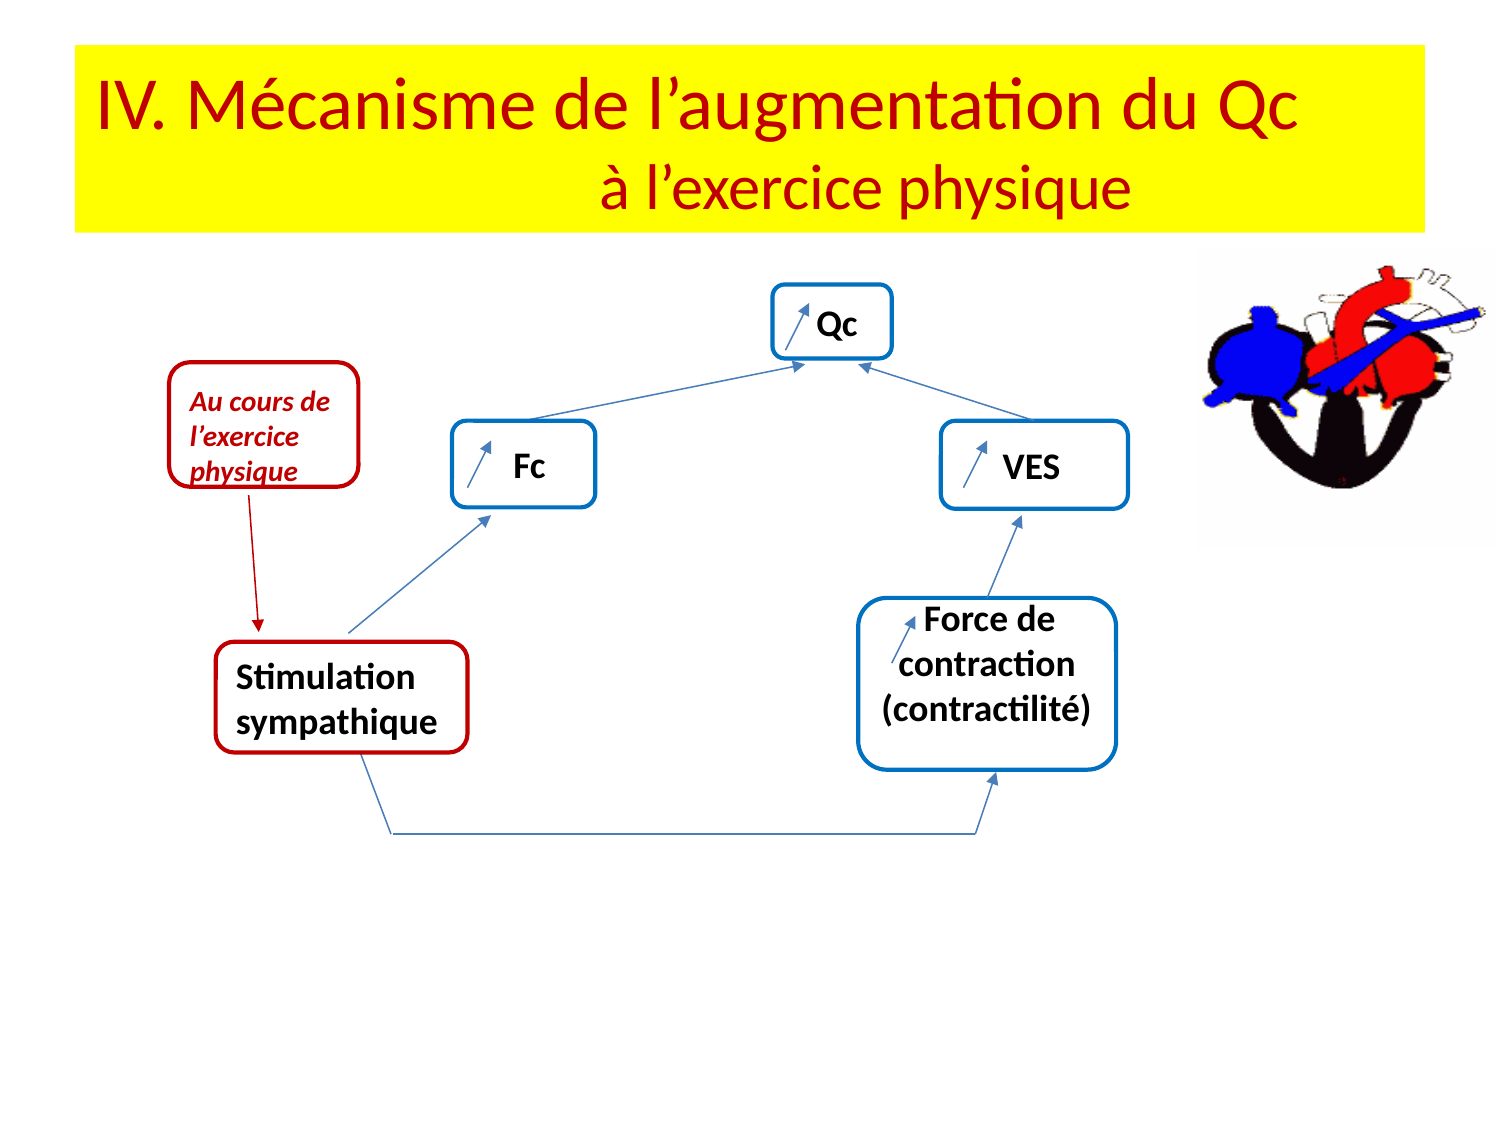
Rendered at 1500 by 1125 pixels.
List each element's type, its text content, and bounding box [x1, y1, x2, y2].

text_box Force de contraction (contractilité) [856, 595, 1119, 772]
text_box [891, 615, 916, 664]
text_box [975, 771, 997, 835]
title IV. Mécanisme de l’augmentation du Qc à l’exercice physique [75, 45, 1425, 233]
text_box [857, 363, 1035, 421]
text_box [348, 514, 492, 634]
text_box Qc [770, 282, 894, 361]
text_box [785, 302, 810, 351]
picture [1163, 243, 1495, 549]
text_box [963, 440, 988, 488]
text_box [986, 514, 1022, 599]
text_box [359, 752, 392, 835]
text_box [248, 494, 259, 633]
text_box Fc [449, 418, 598, 510]
text_box VES [938, 418, 1131, 511]
text_box Stimulation sympathique [213, 639, 470, 755]
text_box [467, 440, 492, 488]
text_box Au cours de l’exercice physique [166, 360, 361, 489]
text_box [523, 363, 806, 421]
